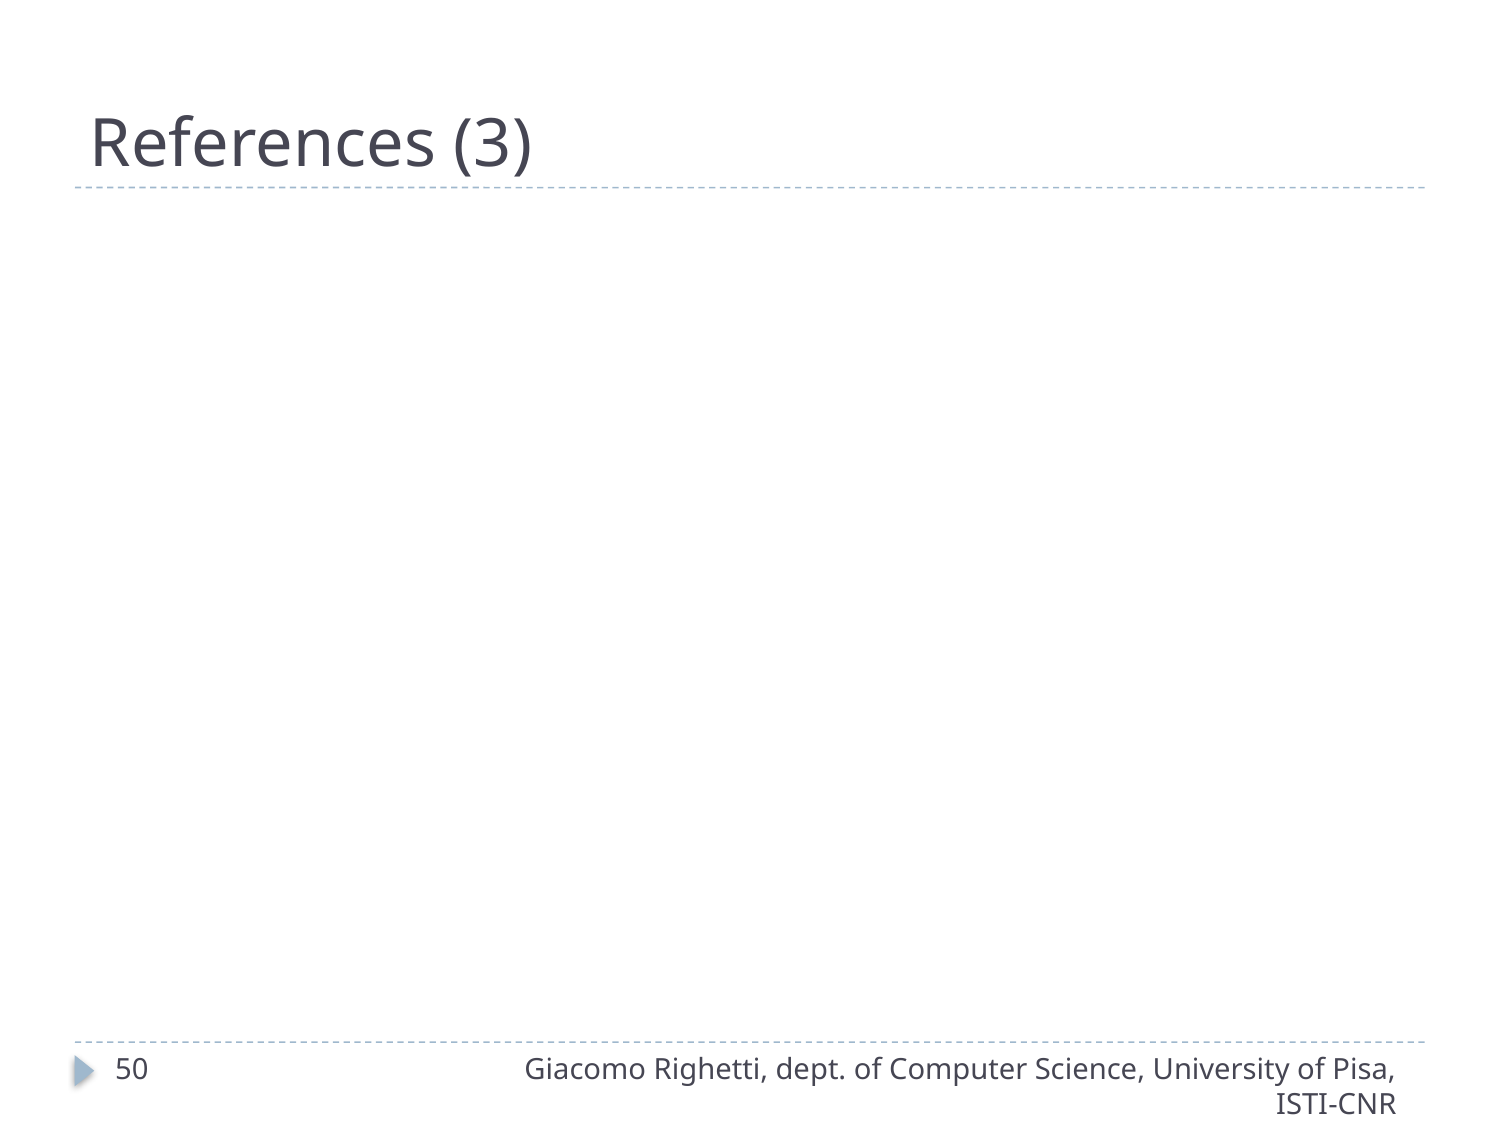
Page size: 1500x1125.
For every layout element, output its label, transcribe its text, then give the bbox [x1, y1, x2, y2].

title References (3) [75, 24, 1425, 188]
slide_number 50 [100, 1042, 426, 1103]
footer Giacomo Righetti, dept. of Computer Science, University of Pisa, ISTI-CNR [475, 1042, 1412, 1125]
